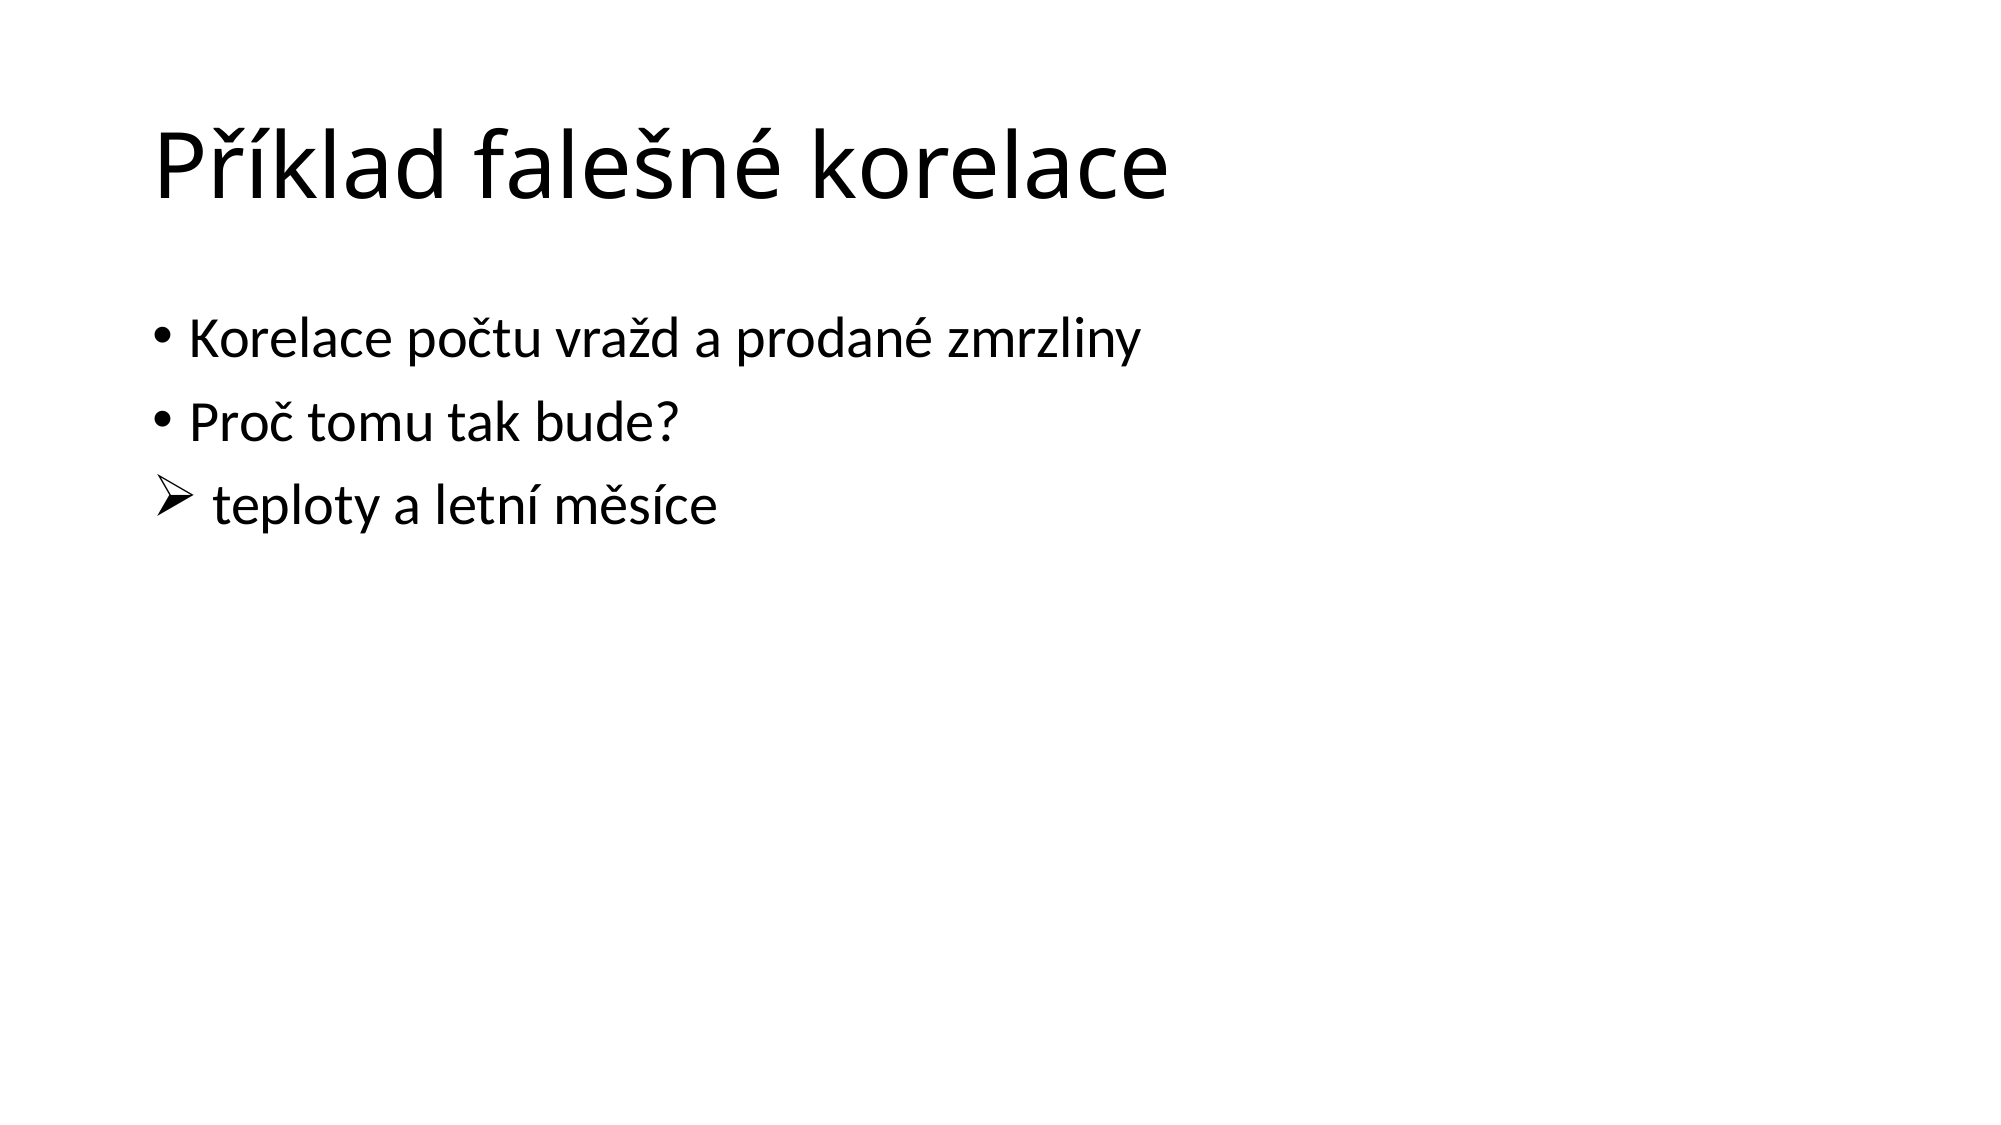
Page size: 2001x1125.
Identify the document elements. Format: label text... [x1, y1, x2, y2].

list Korelace počtu vražd a prodané zmrzliny Proč tomu tak bude? teploty a letní měsíce [137, 299, 1863, 1014]
title Příklad falešné korelace [137, 59, 1863, 278]
